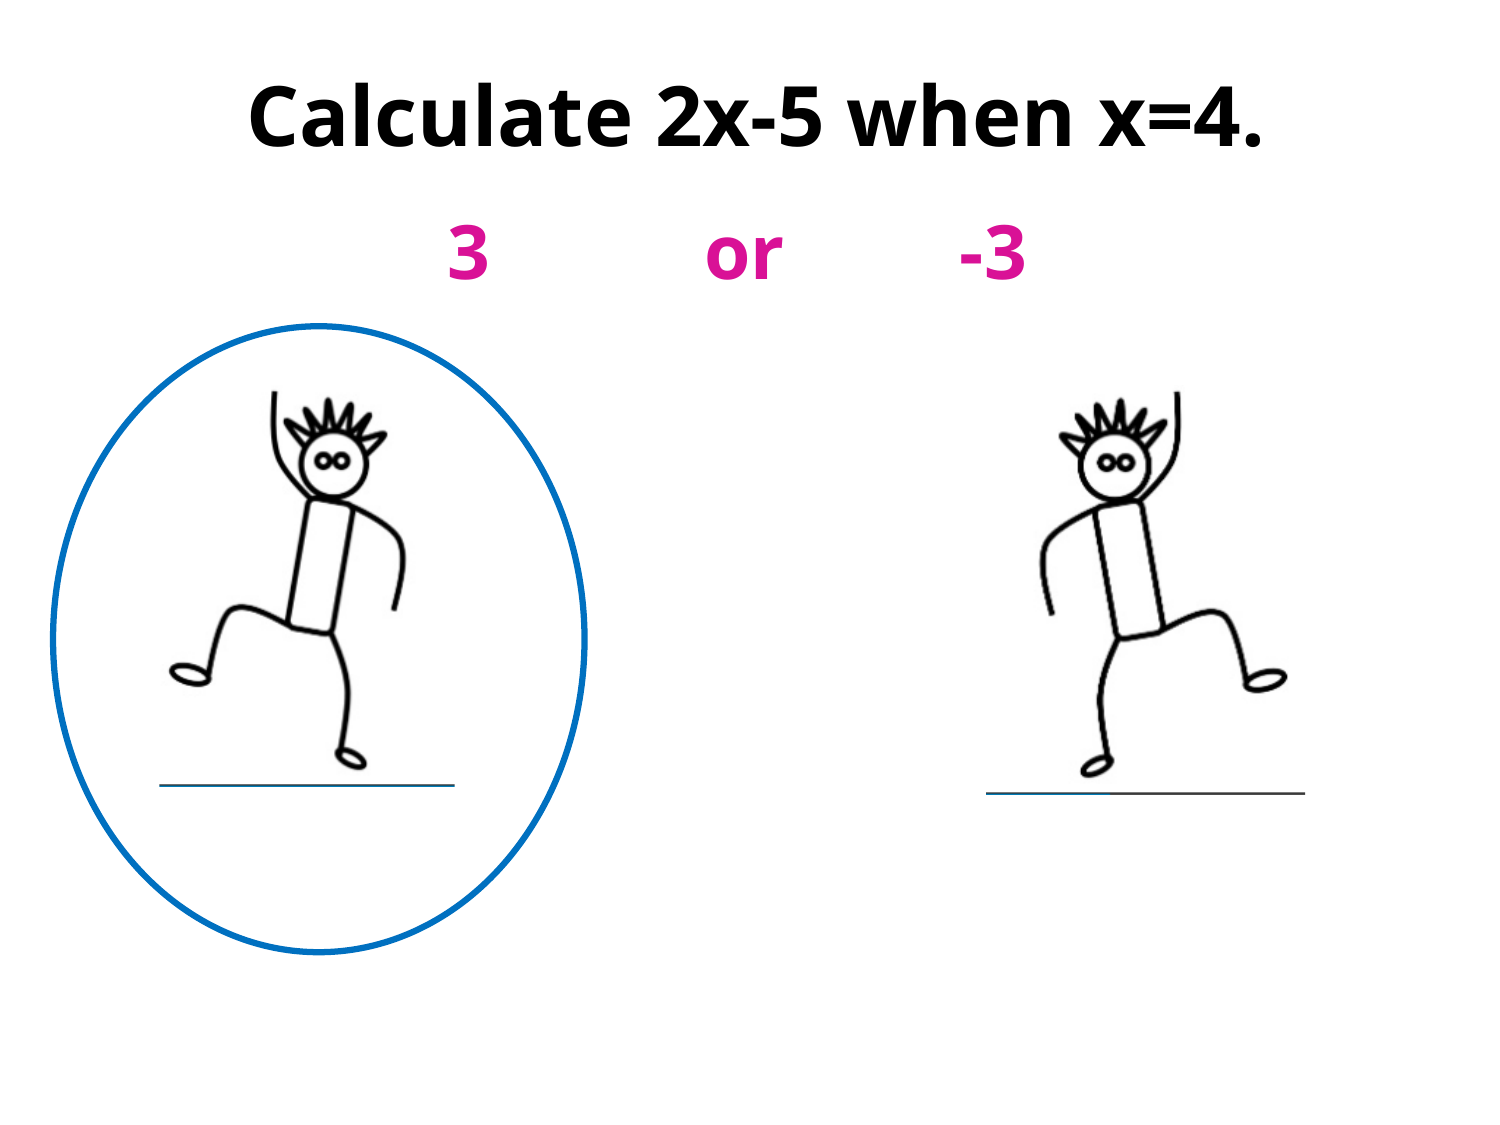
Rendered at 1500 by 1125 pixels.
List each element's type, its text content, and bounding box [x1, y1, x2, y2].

text_box Calculate 2x-5 when x=4. [53, 30, 1459, 197]
picture [985, 385, 1306, 795]
picture [159, 385, 455, 785]
text_box [53, 338, 585, 953]
text_box 3 or -3 [41, 160, 1435, 338]
